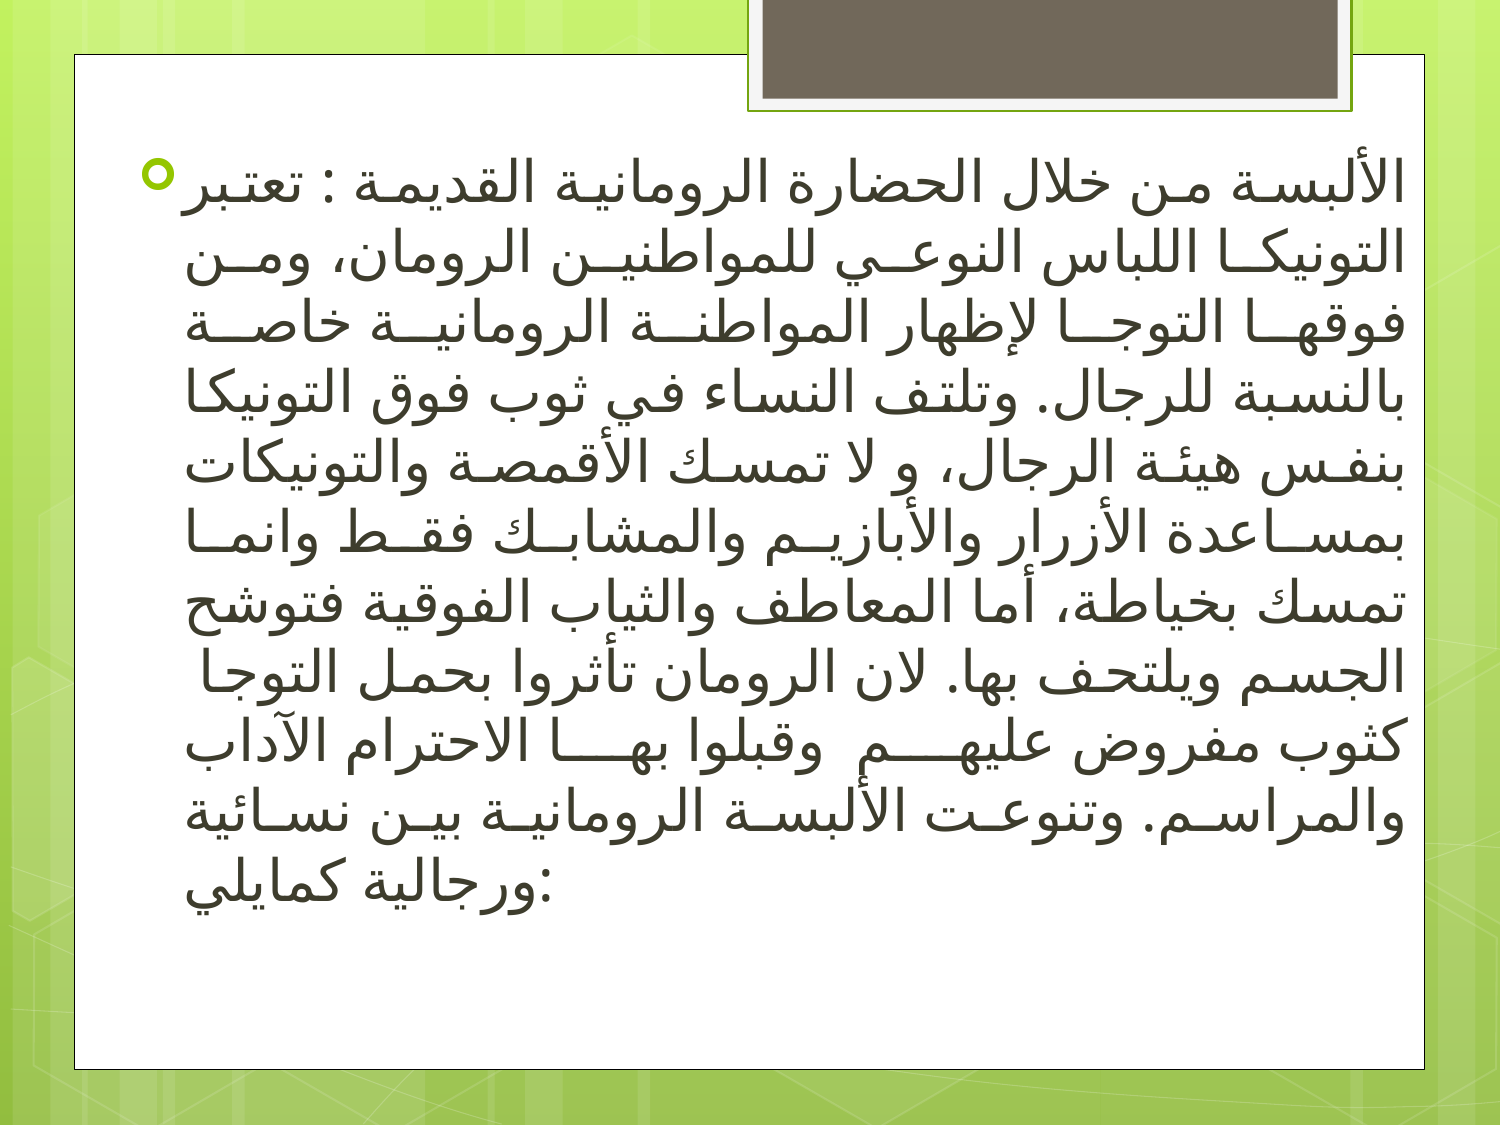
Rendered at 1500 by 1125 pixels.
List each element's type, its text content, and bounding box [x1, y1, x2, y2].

list الألبسة من خلال الحضارة الرومانية القديمة : تعتبر التونيكا اللباس النوعي للمواطنين الرومان، ومن فوقها التوجا لإظهار المواطنة الرومانية خاصة بالنسبة للرجال. وتلتف النساء في ثوب فوق التونيكا بنفس هيئة الرجال، و لا تمسك الأقمصة والتونيكات بمساعدة الأزرار والأبازيم والمشابك فقط وانما تمسك بخياطة، أما المعاطف والثياب الفوقية فتوشح الجسم ويلتحف بها. لان الرومان تأثروا بحمل التوجا كثوب مفروض عليهم وقبلوا بها الاحترام الآداب والمراسم. وتنوعت الألبسة الرومانية بين نسائية ورجالية كمايلي: [112, 137, 1424, 1035]
